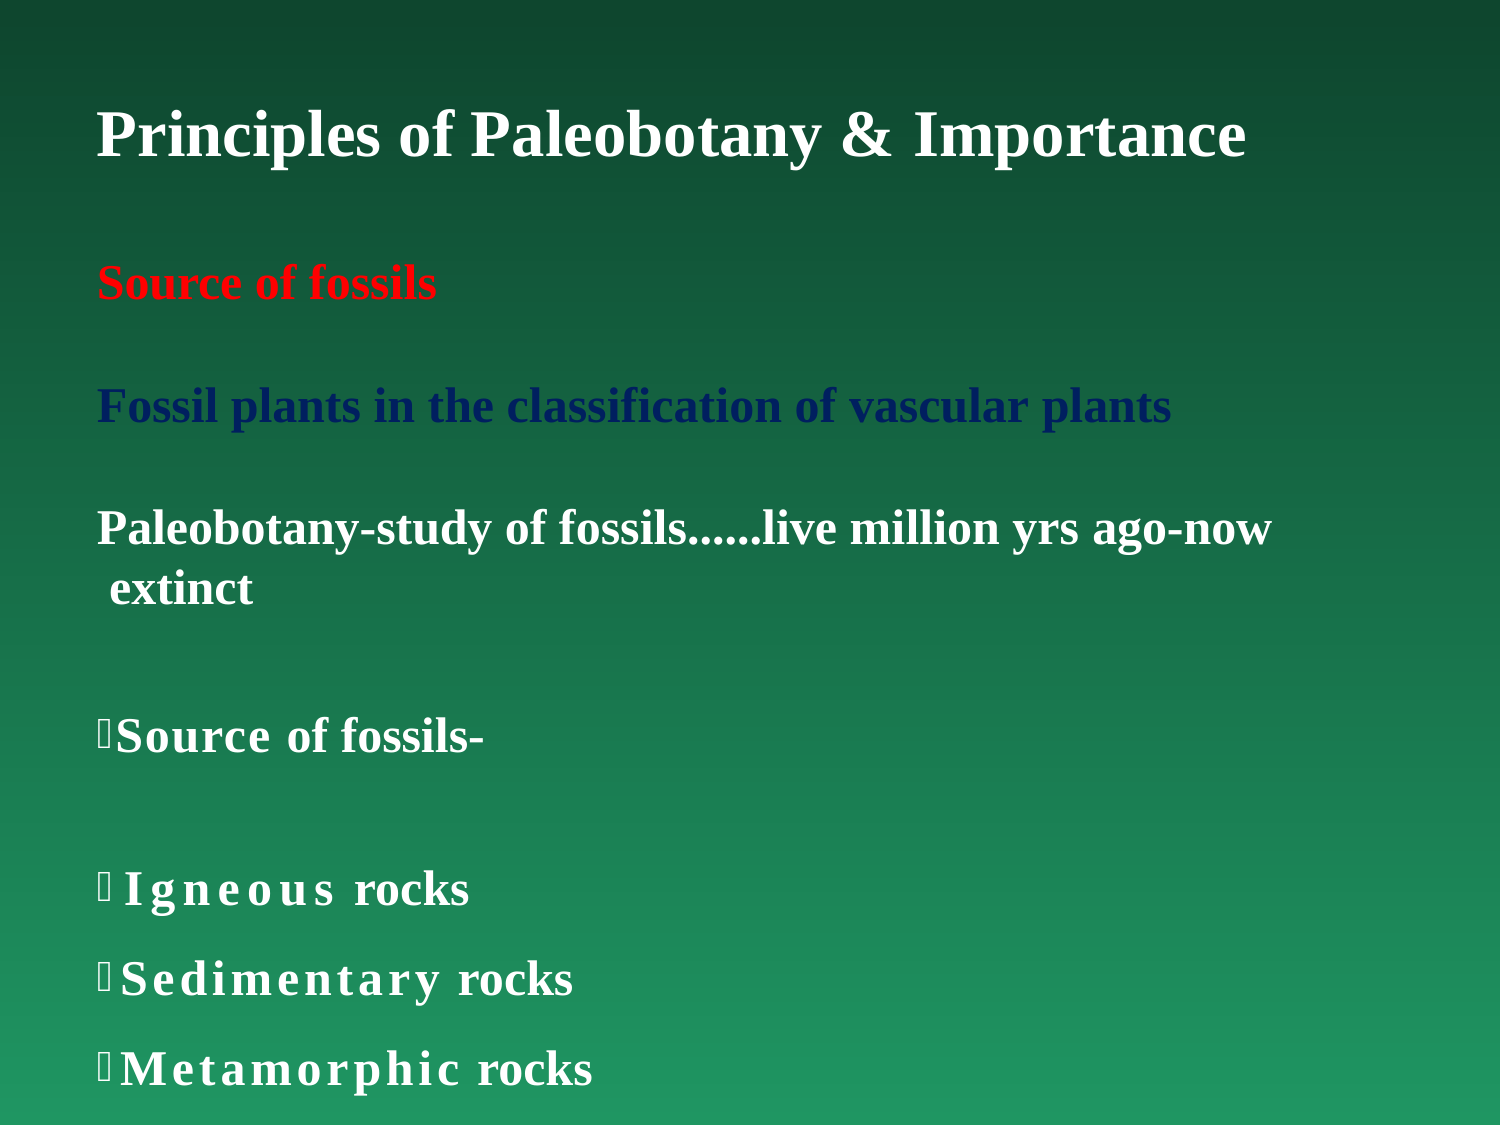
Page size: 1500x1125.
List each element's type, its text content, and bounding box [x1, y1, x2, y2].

title Principles of Paleobotany & Importance [94, 87, 1250, 247]
text_box Source of fossils Fossil plants in the classification of vascular plants Paleobotany-study of fossils......live million yrs ago-now extinct Source of fossils- Igneous rocks Sedimentary rocks Metamorphic rocks [88, 247, 1278, 1100]
